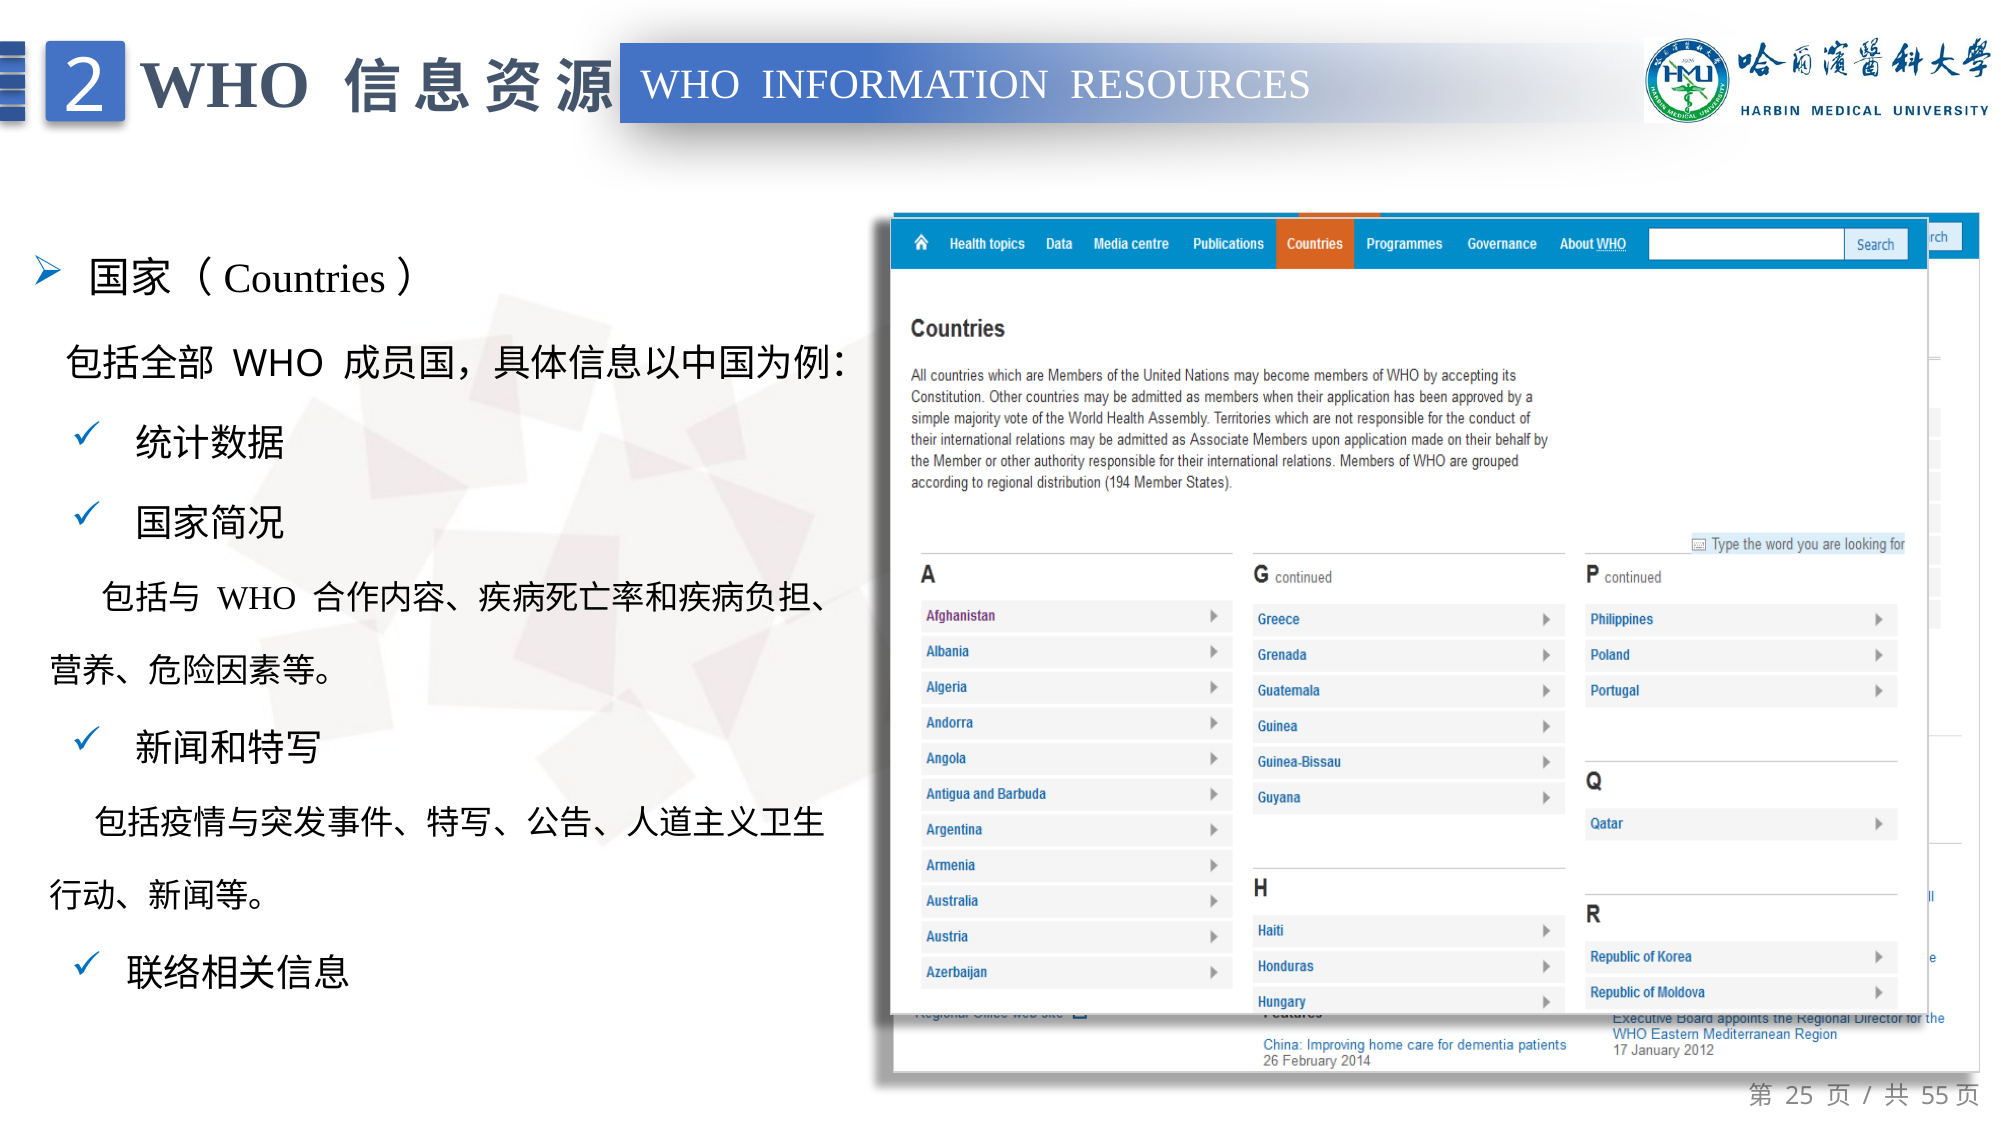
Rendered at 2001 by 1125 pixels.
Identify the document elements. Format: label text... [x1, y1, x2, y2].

picture [1120, 241, 1128, 248]
picture [981, 239, 986, 248]
picture [1095, 239, 1106, 248]
picture [1562, 239, 1592, 248]
picture [1928, 222, 1962, 250]
text_box 2 [44, 39, 124, 123]
picture [0, 0, 2001, 1125]
picture [1053, 240, 1072, 248]
picture [1488, 241, 1499, 248]
picture [891, 213, 1979, 1072]
picture [1503, 241, 1525, 248]
picture [915, 234, 928, 249]
text_box [630, 42, 1739, 124]
text_box WHO INFORMATION RESOURCES [625, 49, 1358, 115]
picture [1597, 239, 1619, 248]
picture [951, 239, 960, 248]
picture [1199, 239, 1224, 248]
picture [1230, 240, 1238, 248]
list 国家（Countries） [16, 207, 901, 309]
text_box 包括全部 WHO 成员国，具体信息以中国为例： 统计数据 国家简况 包括与 WHO 合作内容、疾病死亡率和疾病负担、 营养、危险因素等。 新闻和特写 包括疫情与突发事件、特写、公告、人道主义卫生 行动、新闻等。 联络相关信息 [0, 309, 887, 1007]
picture [1649, 228, 1908, 260]
text_box WHO 信息资源 [124, 33, 630, 129]
picture [1385, 241, 1397, 251]
picture [1372, 239, 1378, 248]
picture [1419, 241, 1435, 248]
picture [991, 239, 1013, 251]
picture [1248, 241, 1256, 248]
picture [1144, 240, 1155, 248]
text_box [0, 41, 25, 121]
